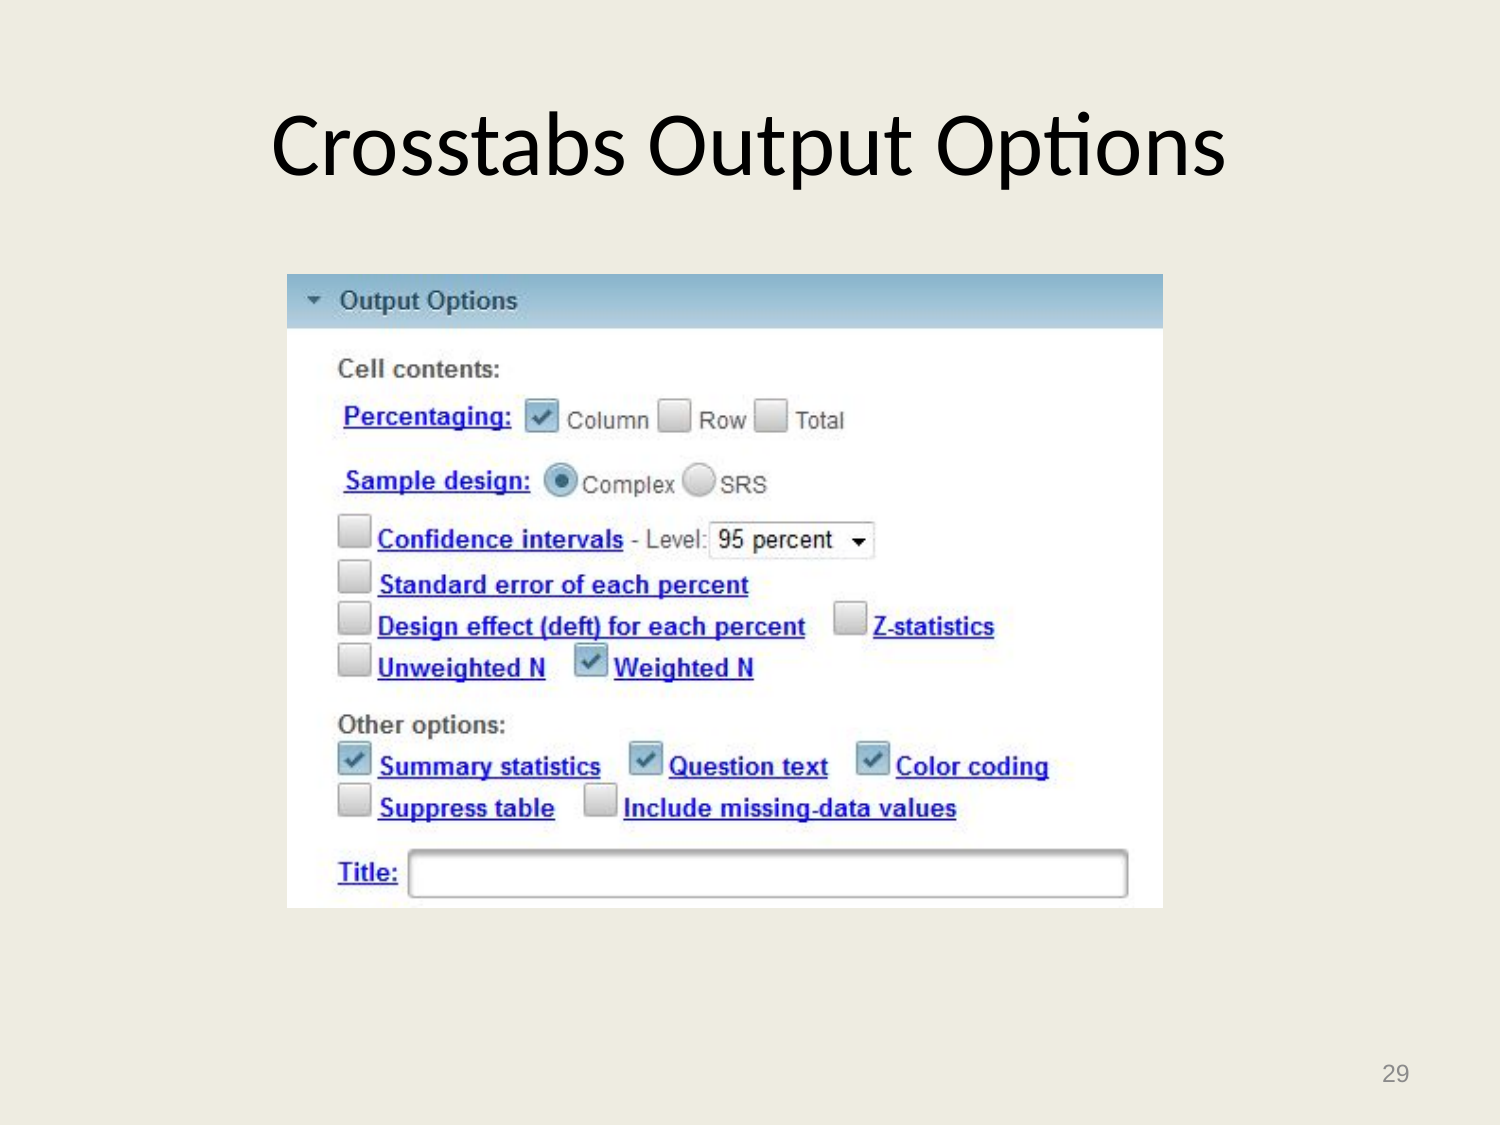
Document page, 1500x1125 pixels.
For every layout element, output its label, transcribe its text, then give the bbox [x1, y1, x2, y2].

slide_number 29 [1074, 1042, 1425, 1103]
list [287, 274, 1163, 909]
title Crosstabs Output Options [75, 45, 1425, 233]
